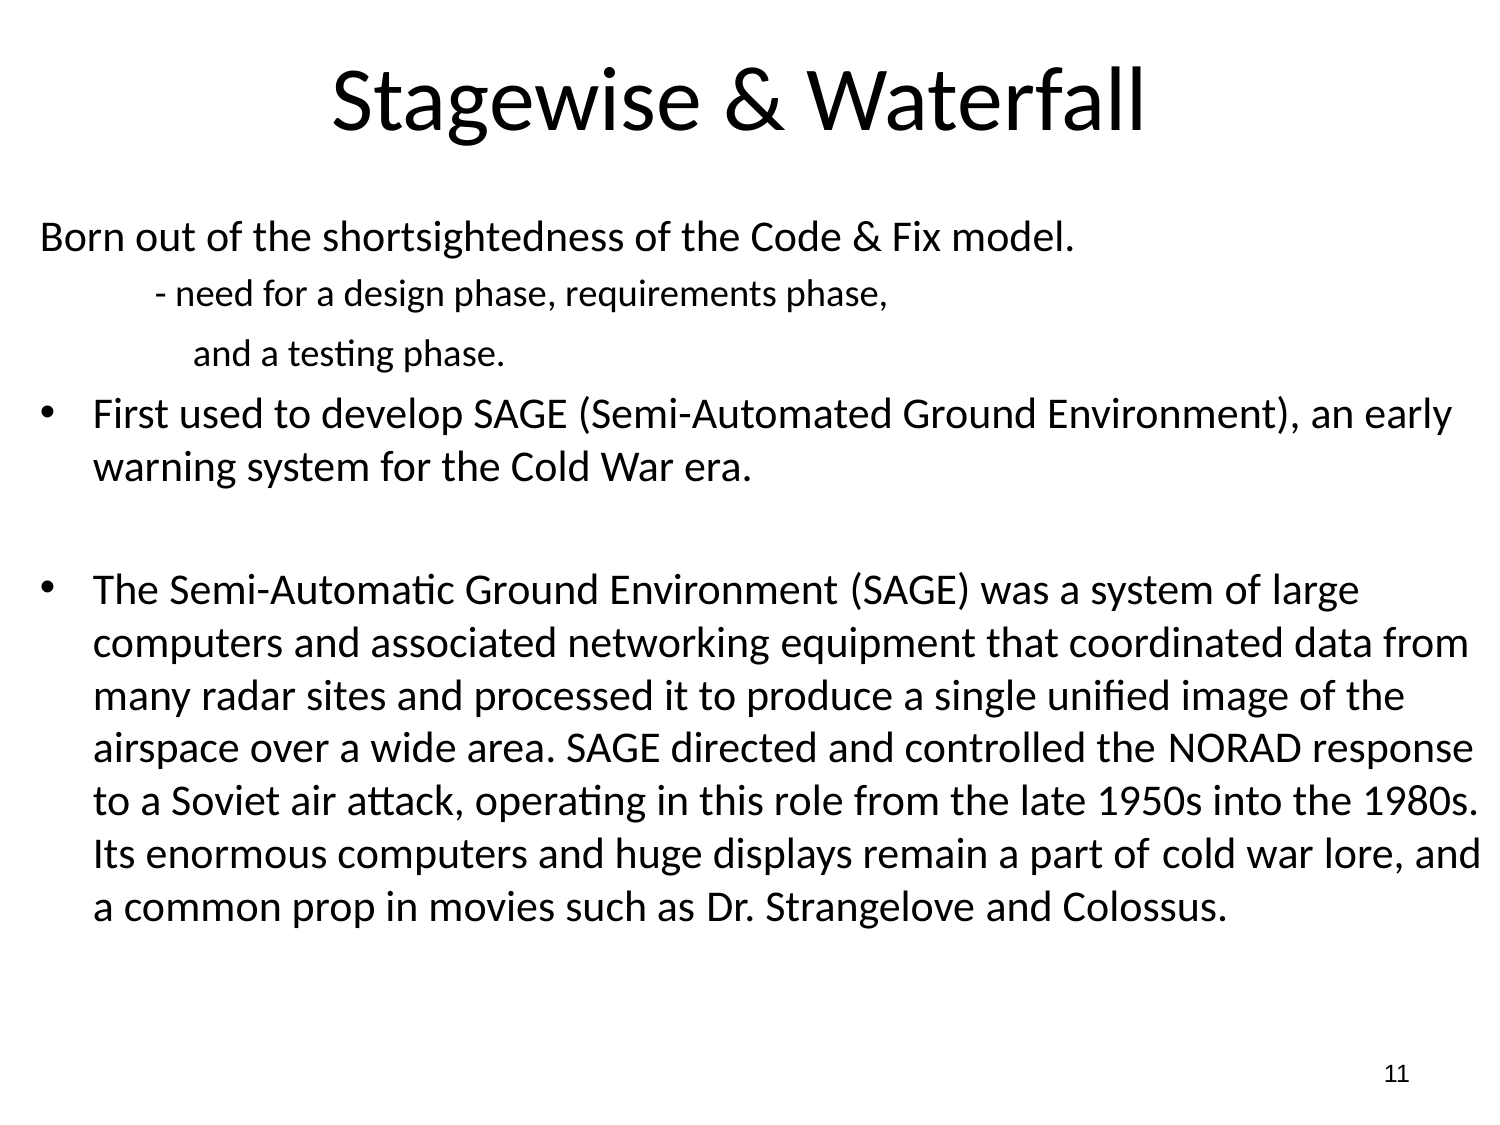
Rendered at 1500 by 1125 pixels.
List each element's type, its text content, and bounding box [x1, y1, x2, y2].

title Stagewise & Waterfall [112, 0, 1388, 188]
list Born out of the shortsightedness of the Code & Fix model. - need for a design phase, requirements phase, and a testing phase. First used to develop SAGE (Semi-Automated Ground Environment), an early warning system for the Cold War era. The Semi-Automatic Ground Environment (SAGE) was a system of large computers and associated networking equipment that coordinated data from many radar sites and processed it to produce a single unified image of the airspace over a wide area. SAGE directed and controlled the NORAD response to a Soviet air attack, operating in this role from the late 1950s into the 1980s. Its enormous computers and huge displays remain a part of cold war lore, and a common prop in movies such as Dr. Strangelove and Colossus. [24, 200, 1500, 1000]
slide_number 11 [1074, 1042, 1425, 1103]
